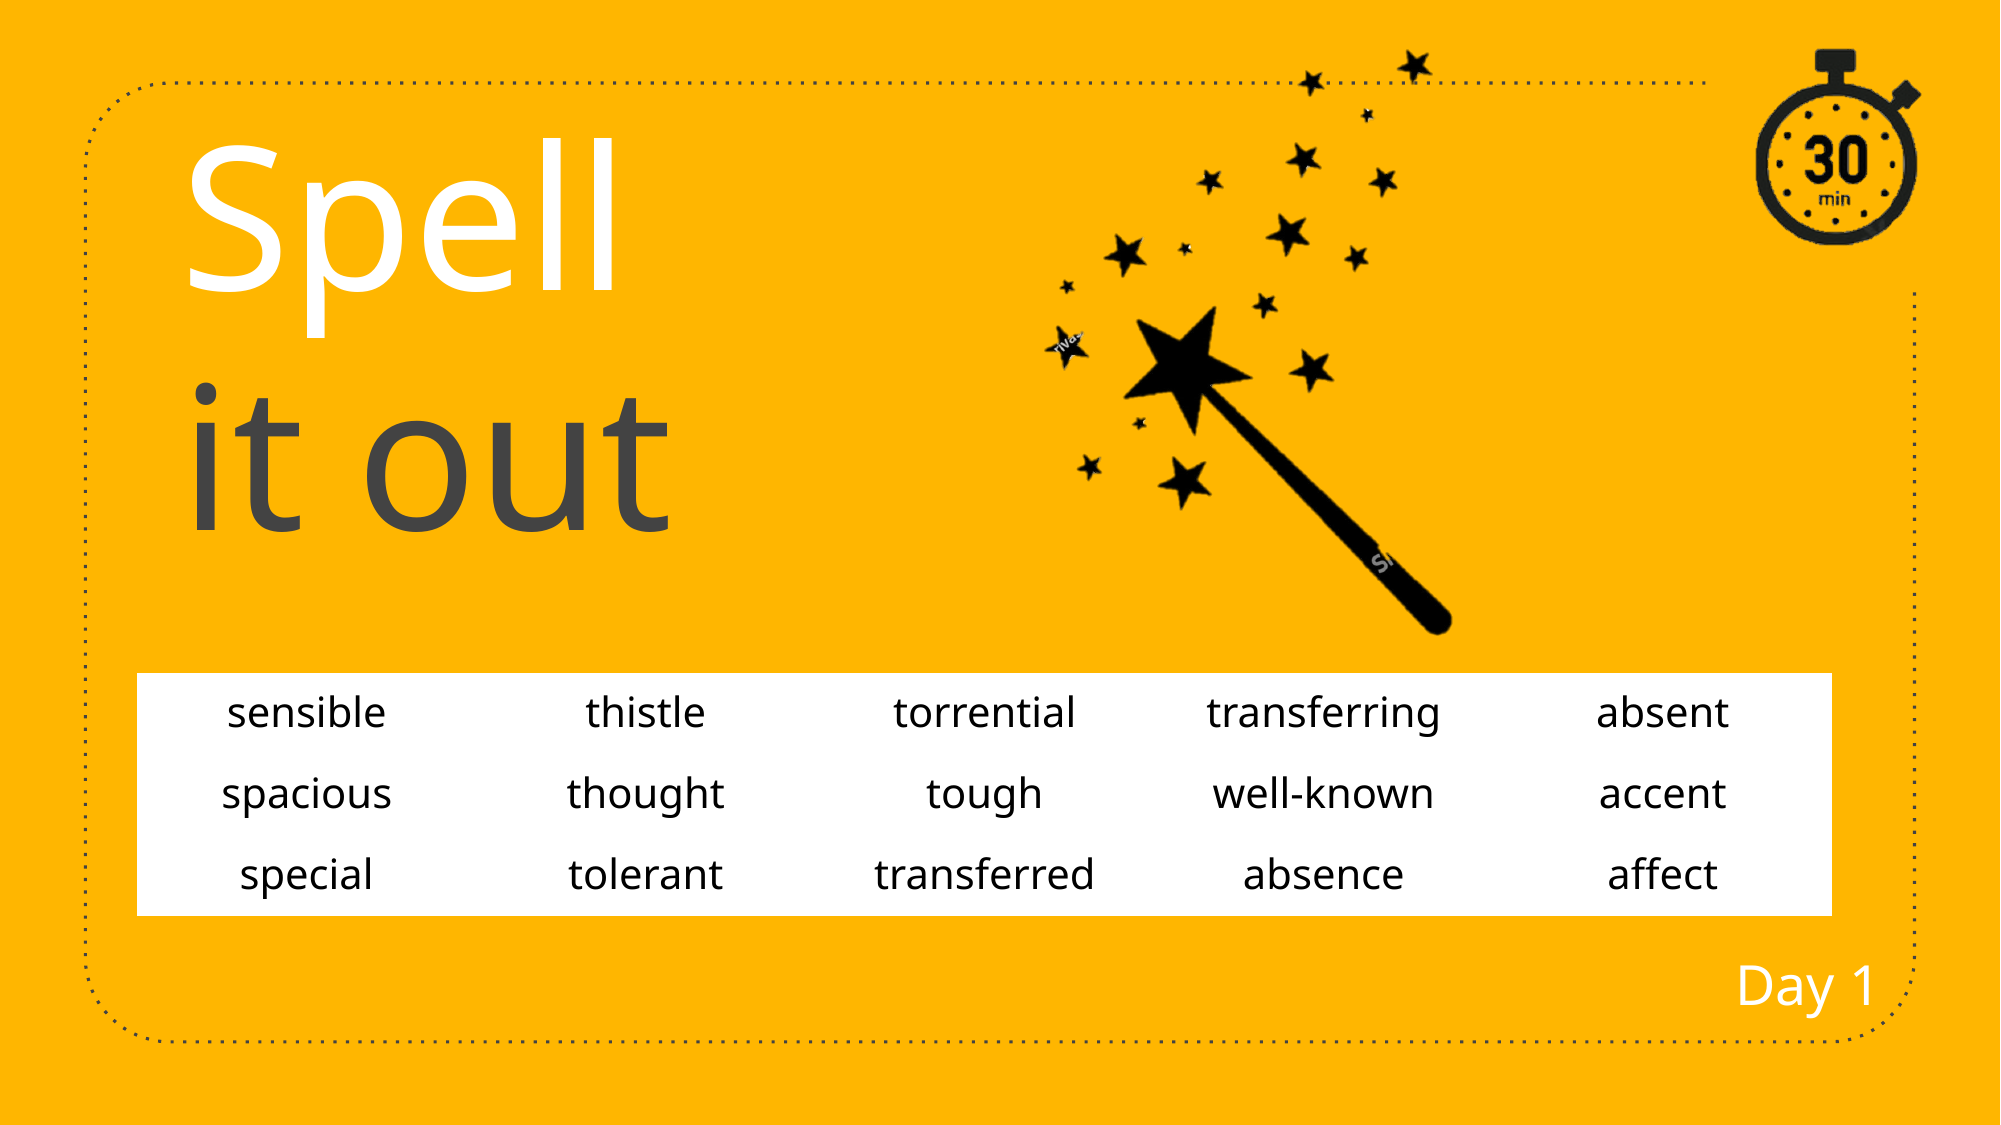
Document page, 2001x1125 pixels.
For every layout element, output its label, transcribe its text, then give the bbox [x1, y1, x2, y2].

picture [1718, 23, 1950, 262]
table_cell thought [476, 754, 815, 835]
table_cell tough [815, 754, 1154, 835]
table_header absent [1493, 673, 1832, 754]
table_cell tolerant [476, 835, 815, 916]
text_box Day 1 [1720, 942, 1897, 1024]
title Spell it out [160, 336, 1023, 591]
table_cell well-known [1154, 754, 1493, 835]
table_cell special [137, 835, 476, 916]
table_header transferring [1154, 673, 1493, 754]
table_cell accent [1493, 754, 1832, 835]
picture [1028, 0, 1499, 649]
table_cell spacious [137, 754, 476, 835]
table_cell transferred [815, 835, 1154, 916]
table_header torrential [815, 673, 1154, 754]
table_cell absence [1154, 835, 1493, 916]
table_header sensible [137, 673, 476, 754]
table_header thistle [476, 673, 815, 754]
table_cell affect [1493, 835, 1832, 916]
